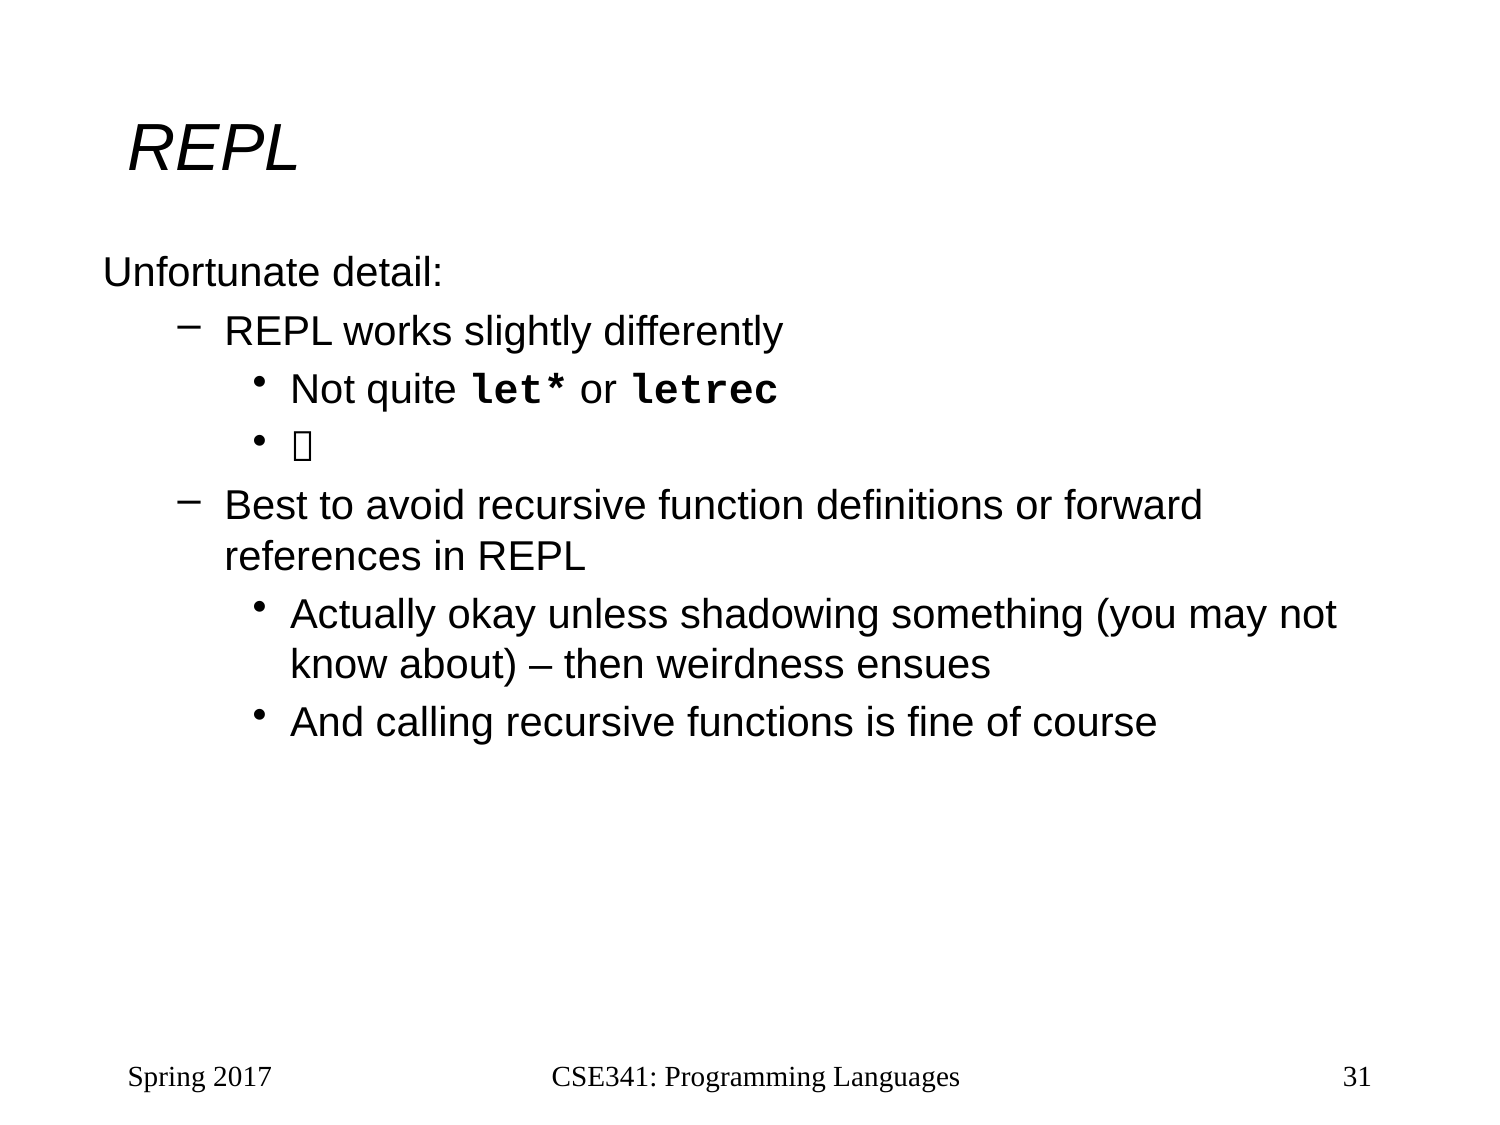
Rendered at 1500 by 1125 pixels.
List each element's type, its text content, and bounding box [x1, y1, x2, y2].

slide_number 31 [1074, 1049, 1388, 1125]
slide_number Spring 2017 [112, 1049, 426, 1125]
title REPL [112, 49, 1388, 237]
footer CSE341: Programming Languages [474, 1049, 1038, 1125]
list Unfortunate detail: REPL works slightly differently Not quite let* or letrec  Best to avoid recursive function definitions or forward references in REPL Actually okay unless shadowing something (you may not know about) – then weirdness ensues And calling recursive functions is fine of course [87, 237, 1413, 1026]
